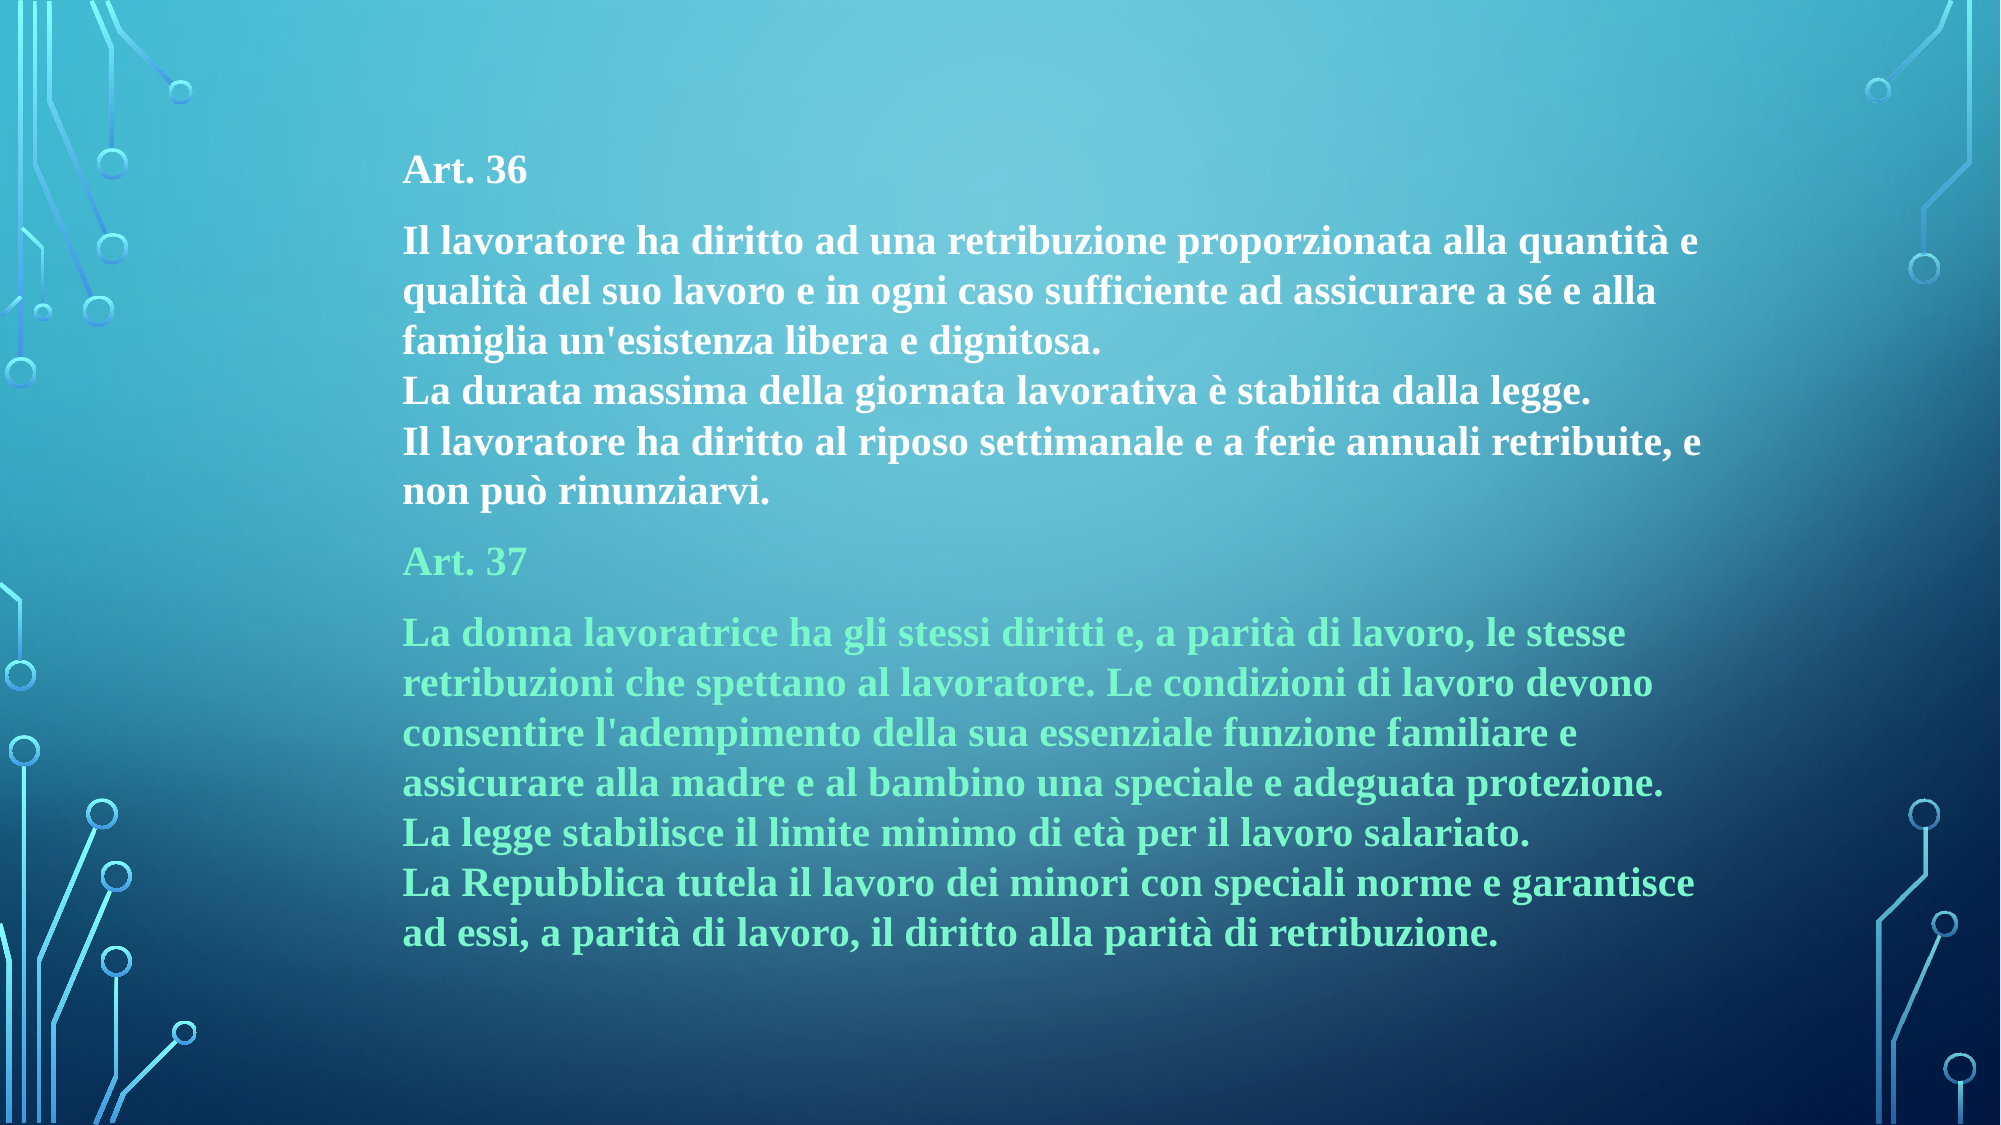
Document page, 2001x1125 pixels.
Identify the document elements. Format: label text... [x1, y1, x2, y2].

text_box Art. 36 Il lavoratore ha diritto ad una retribuzione proporzionata alla quantità e qualità del suo lavoro e in ogni caso sufficiente ad assicurare a sé e alla famiglia un'esistenza libera e dignitosa. La durata massima della giornata lavorativa è stabilita dalla legge. Il lavoratore ha diritto al riposo settimanale e a ferie annuali retribuite, e non può rinunziarvi. Art. 37 La donna lavoratrice ha gli stessi diritti e, a parità di lavoro, le stesse retribuzioni che spettano al lavoratore. Le condizioni di lavoro devono consentire l'adempimento della sua essenziale funzione familiare e assicurare alla madre e al bambino una speciale e adeguata protezione. La legge stabilisce il limite minimo di età per il lavoro salariato. La Repubblica tutela il lavoro dei minori con speciali norme e garantisce ad essi, a parità di lavoro, il diritto alla parità di retribuzione. [387, 134, 1750, 1013]
